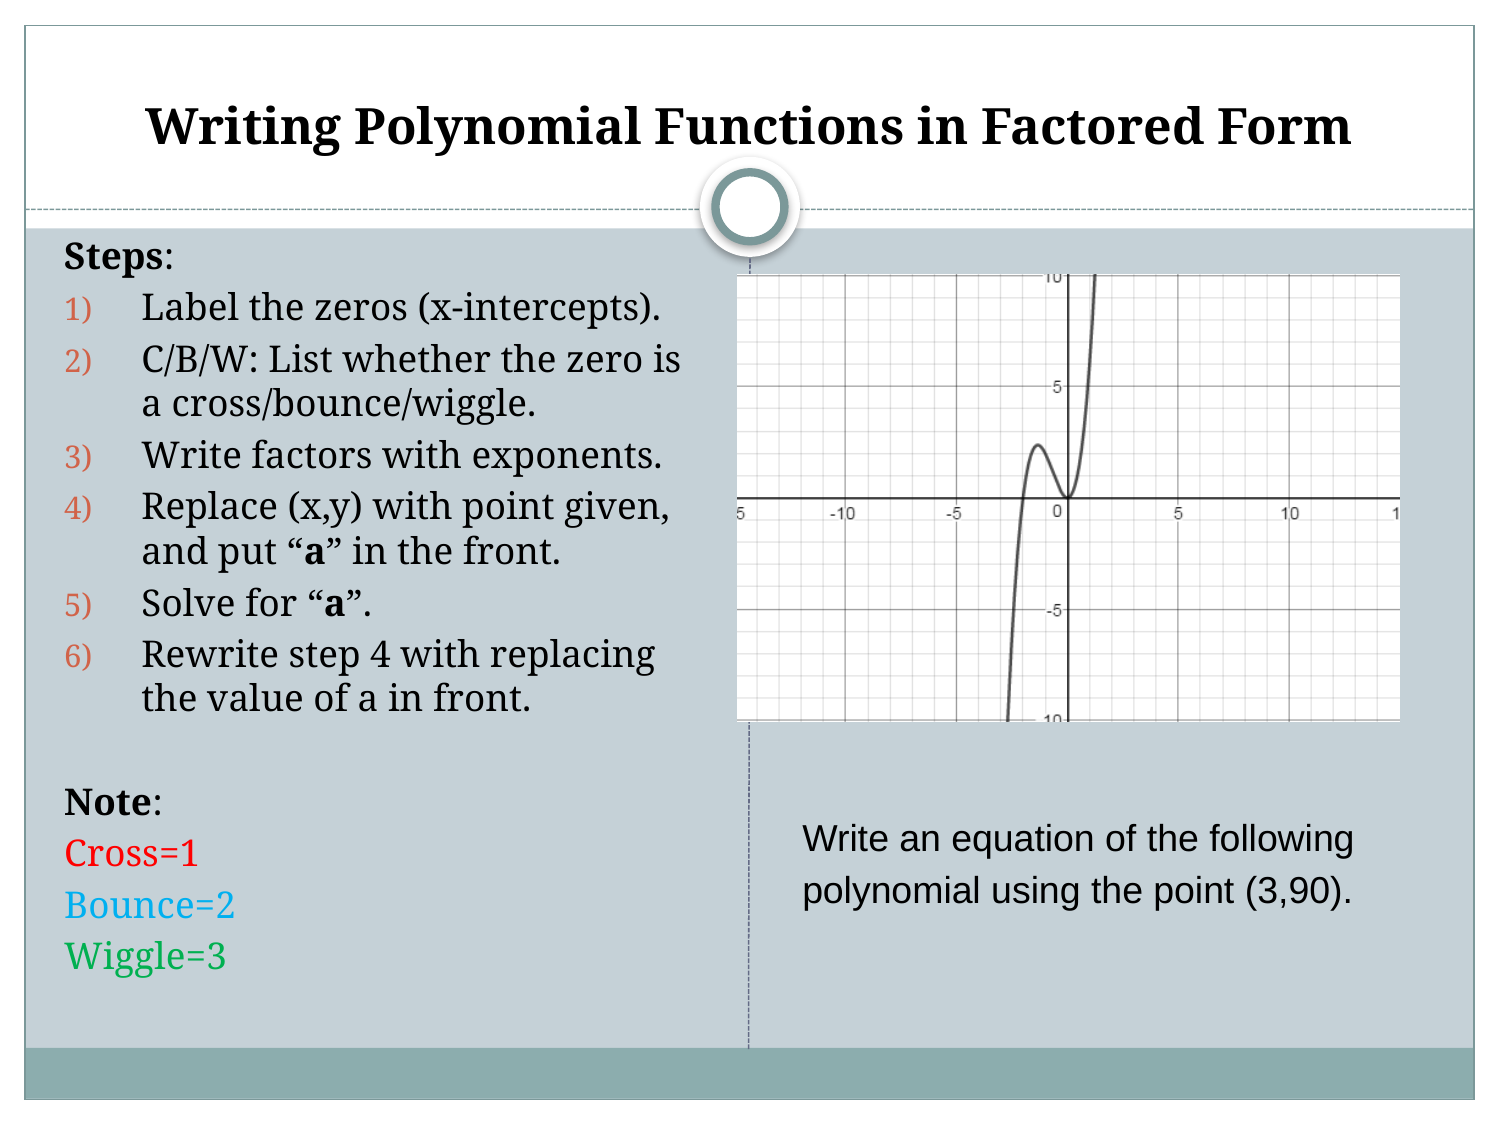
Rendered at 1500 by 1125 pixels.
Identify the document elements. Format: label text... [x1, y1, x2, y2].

list Steps: Label the zeros (x-intercepts). C/B/W: List whether the zero is a cross/bounce/wiggle. Write factors with exponents. Replace (x,y) with point given, and put “a” in the front. Solve for “a”. Rewrite step 4 with replacing the value of a in front. Note: Cross=1 Bounce=2 Wiggle=3 [49, 224, 712, 993]
text_box Write an equation of the following polynomial using the point (3,90). [787, 799, 1400, 919]
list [737, 274, 1401, 722]
title Writing Polynomial Functions in Factored Form [49, 37, 1450, 162]
